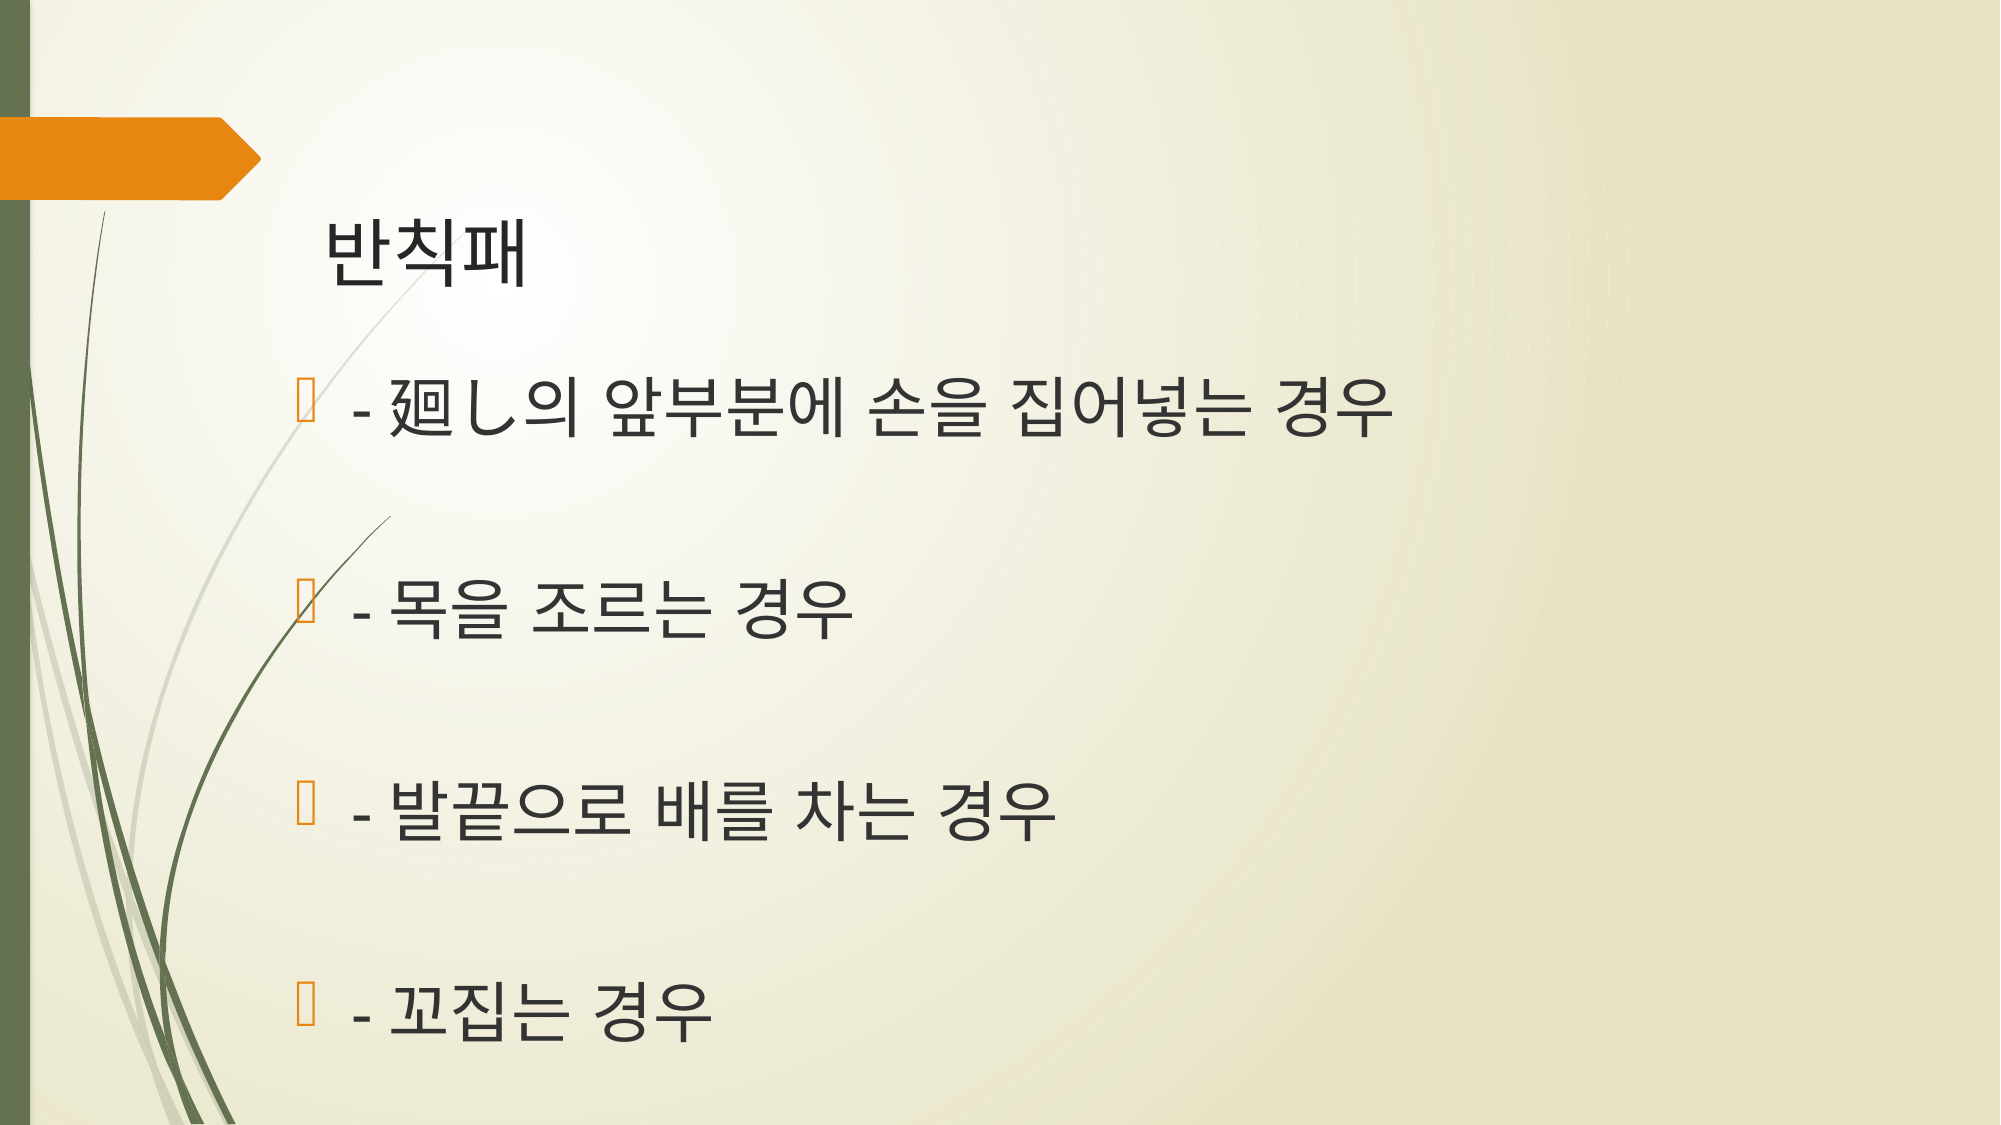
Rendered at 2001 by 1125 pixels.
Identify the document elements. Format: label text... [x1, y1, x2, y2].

list -廻し의 앞부분에 손을 집어넣는 경우 -목을 조르는 경우 -발끝으로 배를 차는 경우 -꼬집는 경우 [279, 358, 1743, 979]
title 반칙패 [308, 198, 1770, 410]
